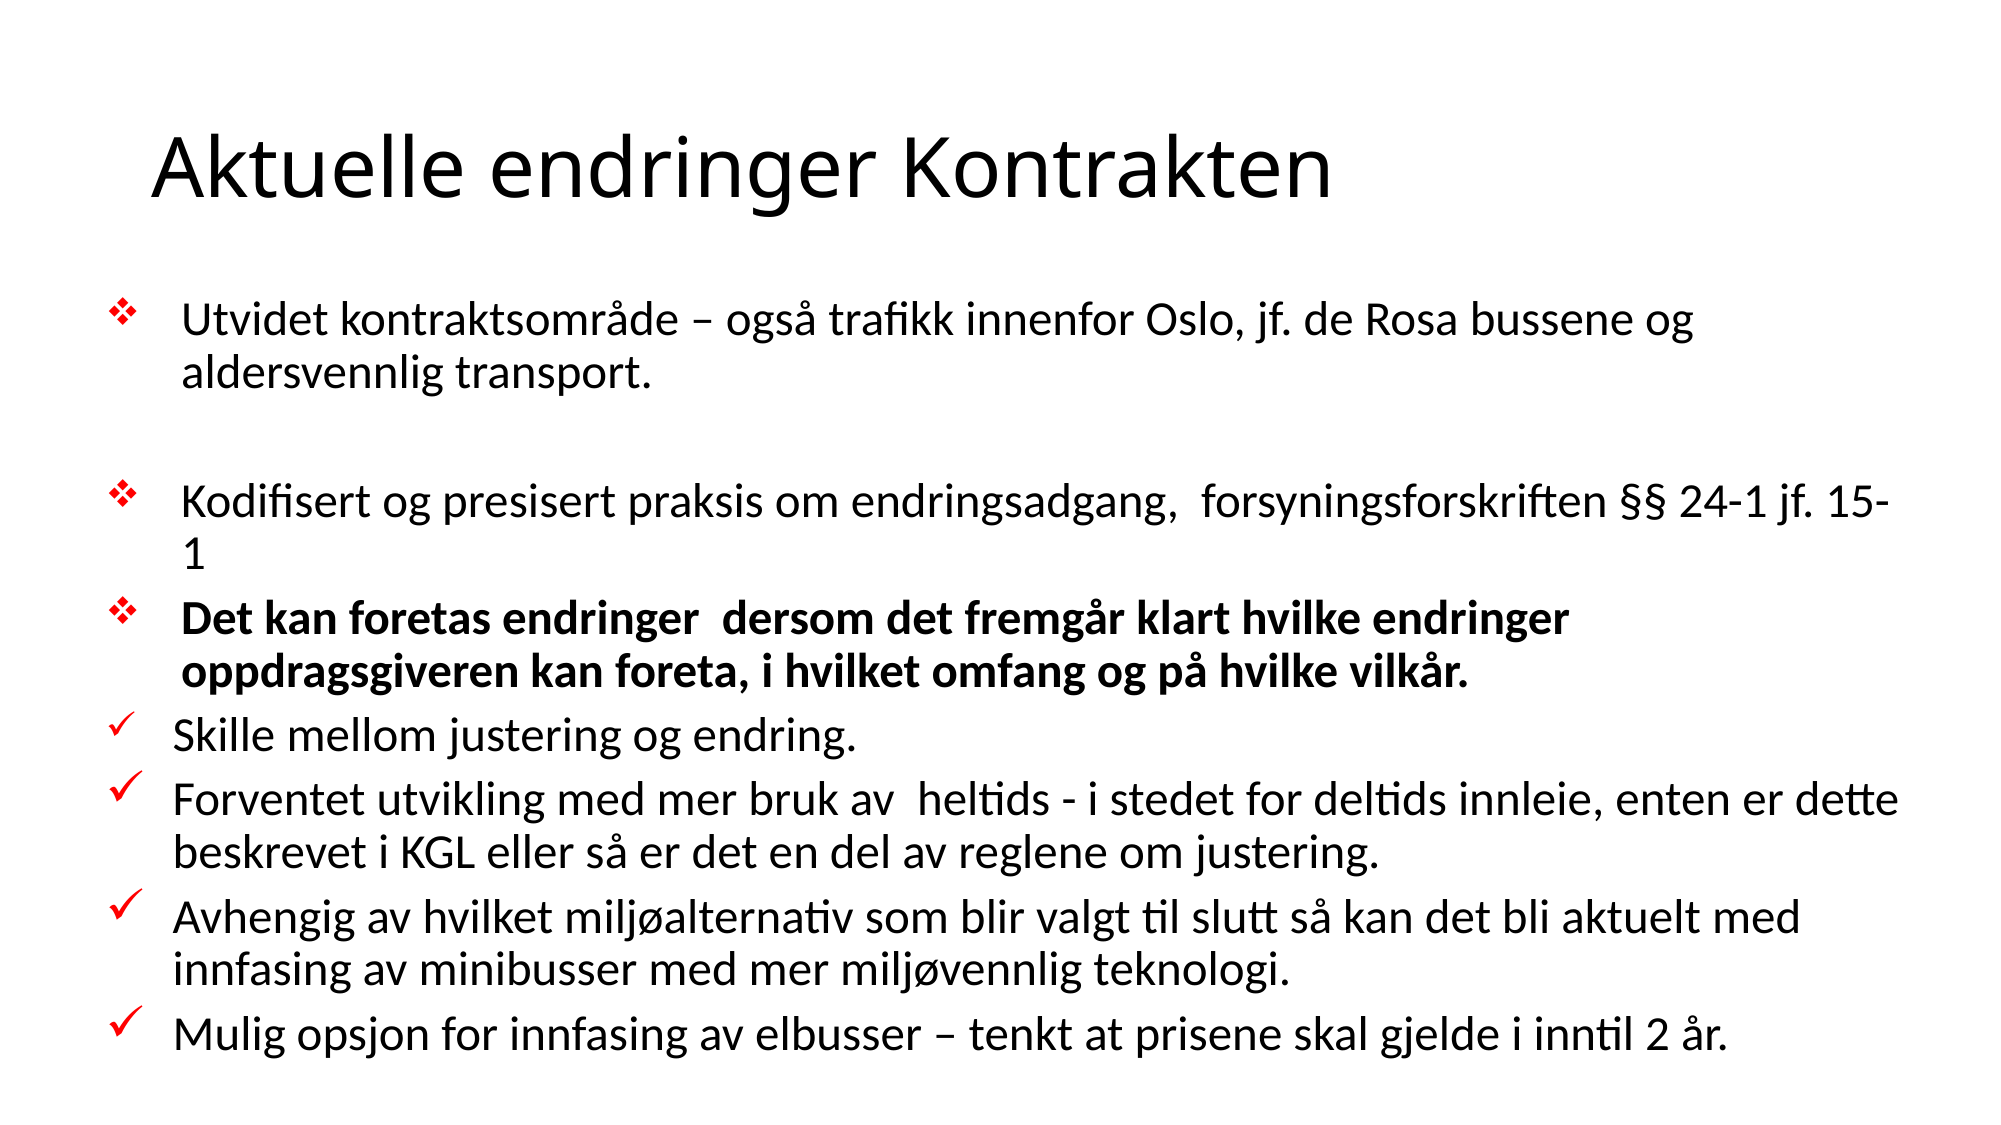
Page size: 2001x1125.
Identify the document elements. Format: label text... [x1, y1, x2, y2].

subtitle Utvidet kontraktsområde – også trafikk innenfor Oslo, jf. de Rosa bussene og aldersvennlig transport. Kodifisert og presisert praksis om endringsadgang, forsyningsforskriften §§ 24-1 jf. 15-1 Det kan foretas endringer dersom det fremgår klart hvilke endringer oppdragsgiveren kan foreta, i hvilket omfang og på hvilke vilkår. Skille mellom justering og endring. Forventet utvikling med mer bruk av heltids - i stedet for deltids innleie, enten er dette beskrevet i KGL eller så er det en del av reglene om justering. Avhengig av hvilket miljøalternativ som blir valgt til slutt så kan det bli aktuelt med innfasing av minibusser med mer miljøvennlig teknologi. Mulig opsjon for innfasing av elbusser – tenkt at prisene skal gjelde i inntil 2 år. [90, 237, 1921, 1074]
title Aktuelle endringer Kontrakten [136, 84, 1777, 224]
